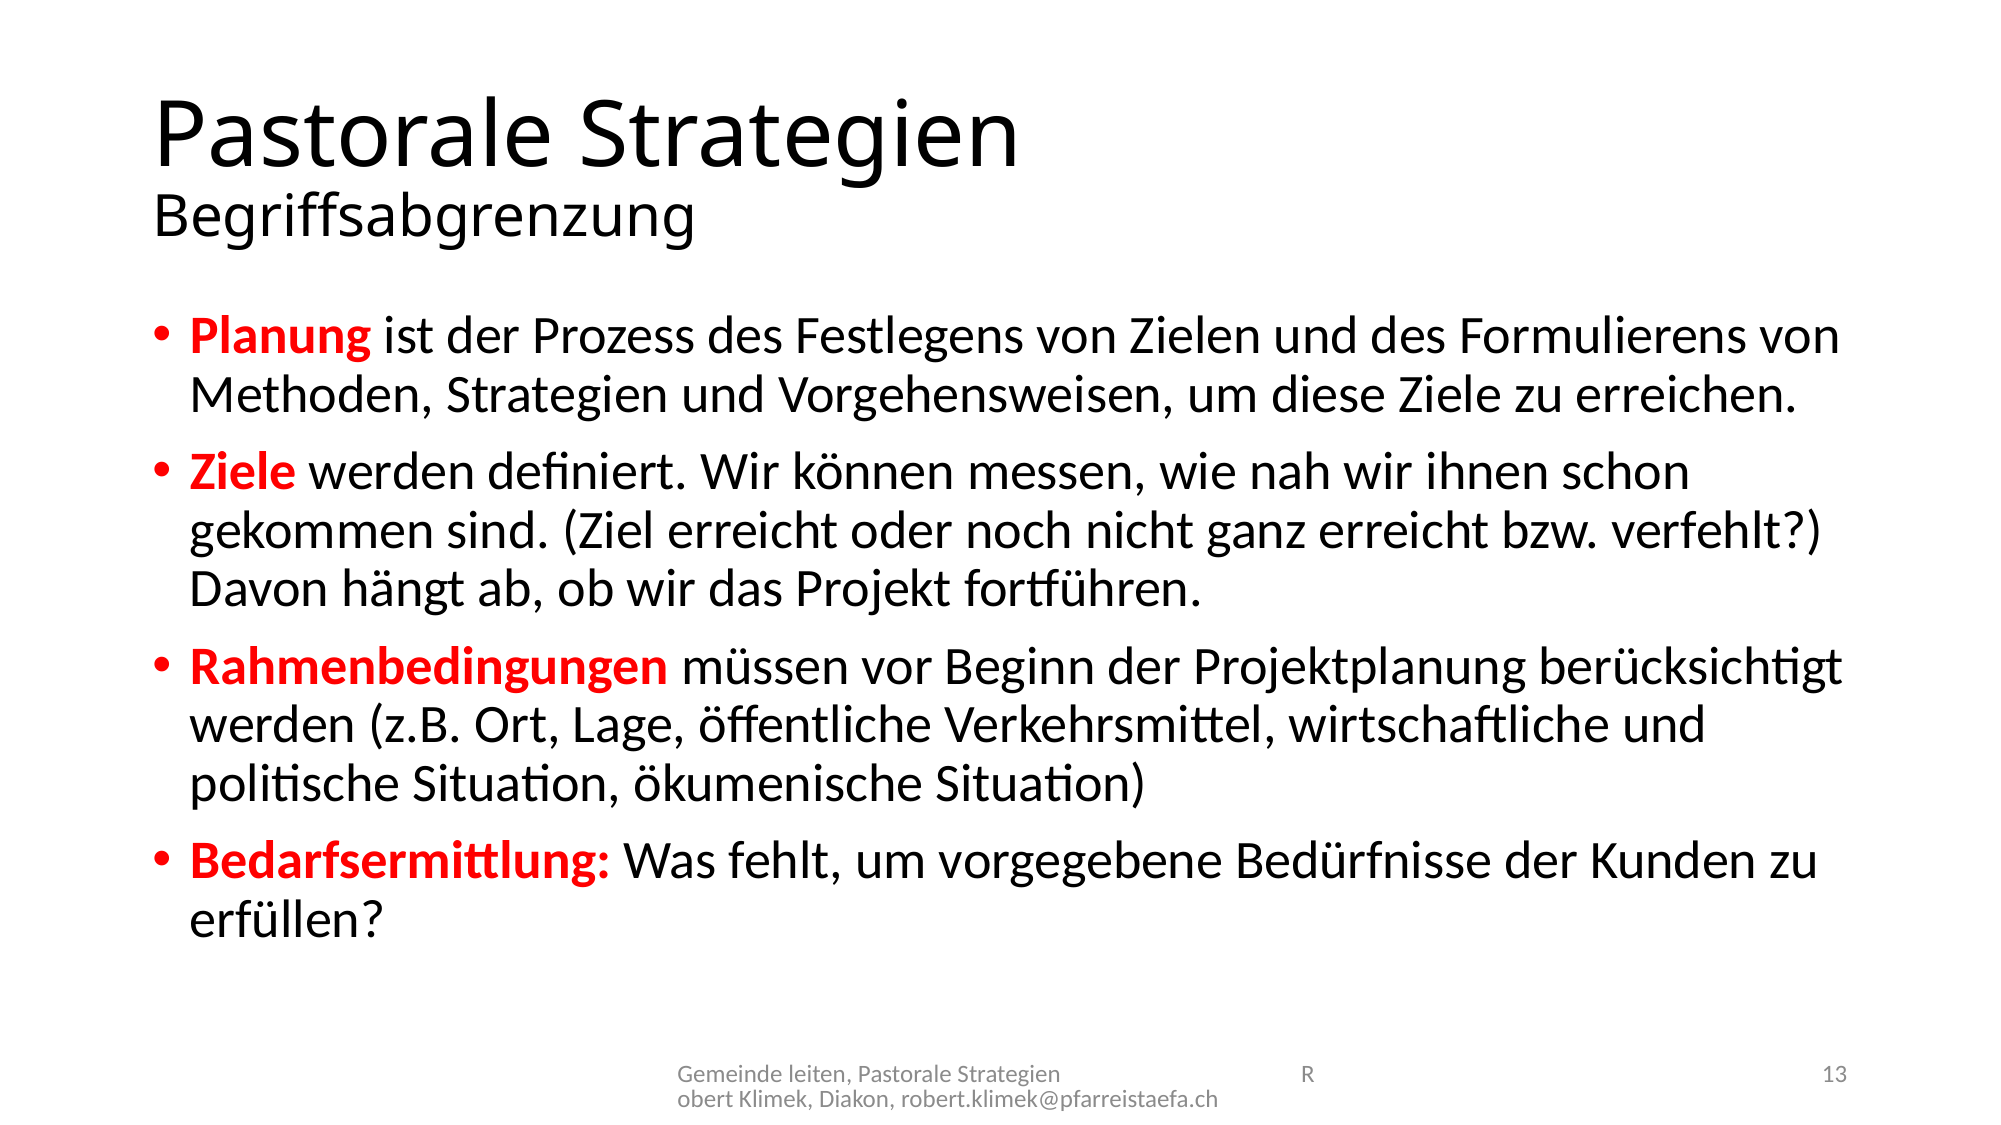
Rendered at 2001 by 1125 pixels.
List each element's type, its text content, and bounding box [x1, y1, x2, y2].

slide_number 13 [1412, 1042, 1863, 1103]
title Pastorale Strategien Begriffsabgrenzung [137, 59, 1863, 278]
footer Gemeinde leiten, Pastorale Strategien Robert Klimek, Diakon, robert.klimek@pfarreistaefa.ch [662, 1042, 1338, 1103]
list Planung ist der Prozess des Festlegens von Zielen und des Formulierens von Methoden, Strategien und Vorgehensweisen, um diese Ziele zu erreichen. Ziele werden definiert. Wir können messen, wie nah wir ihnen schon gekommen sind. (Ziel erreicht oder noch nicht ganz erreicht bzw. verfehlt?) Davon hängt ab, ob wir das Projekt fortführen. Rahmenbedingungen müssen vor Beginn der Projektplanung berücksichtigt werden (z.B. Ort, Lage, öffentliche Verkehrsmittel, wirtschaftliche und politische Situation, ökumenische Situation) Bedarfsermittlung: Was fehlt, um vorgegebene Bedürfnisse der Kunden zu erfüllen? [137, 299, 1863, 1014]
